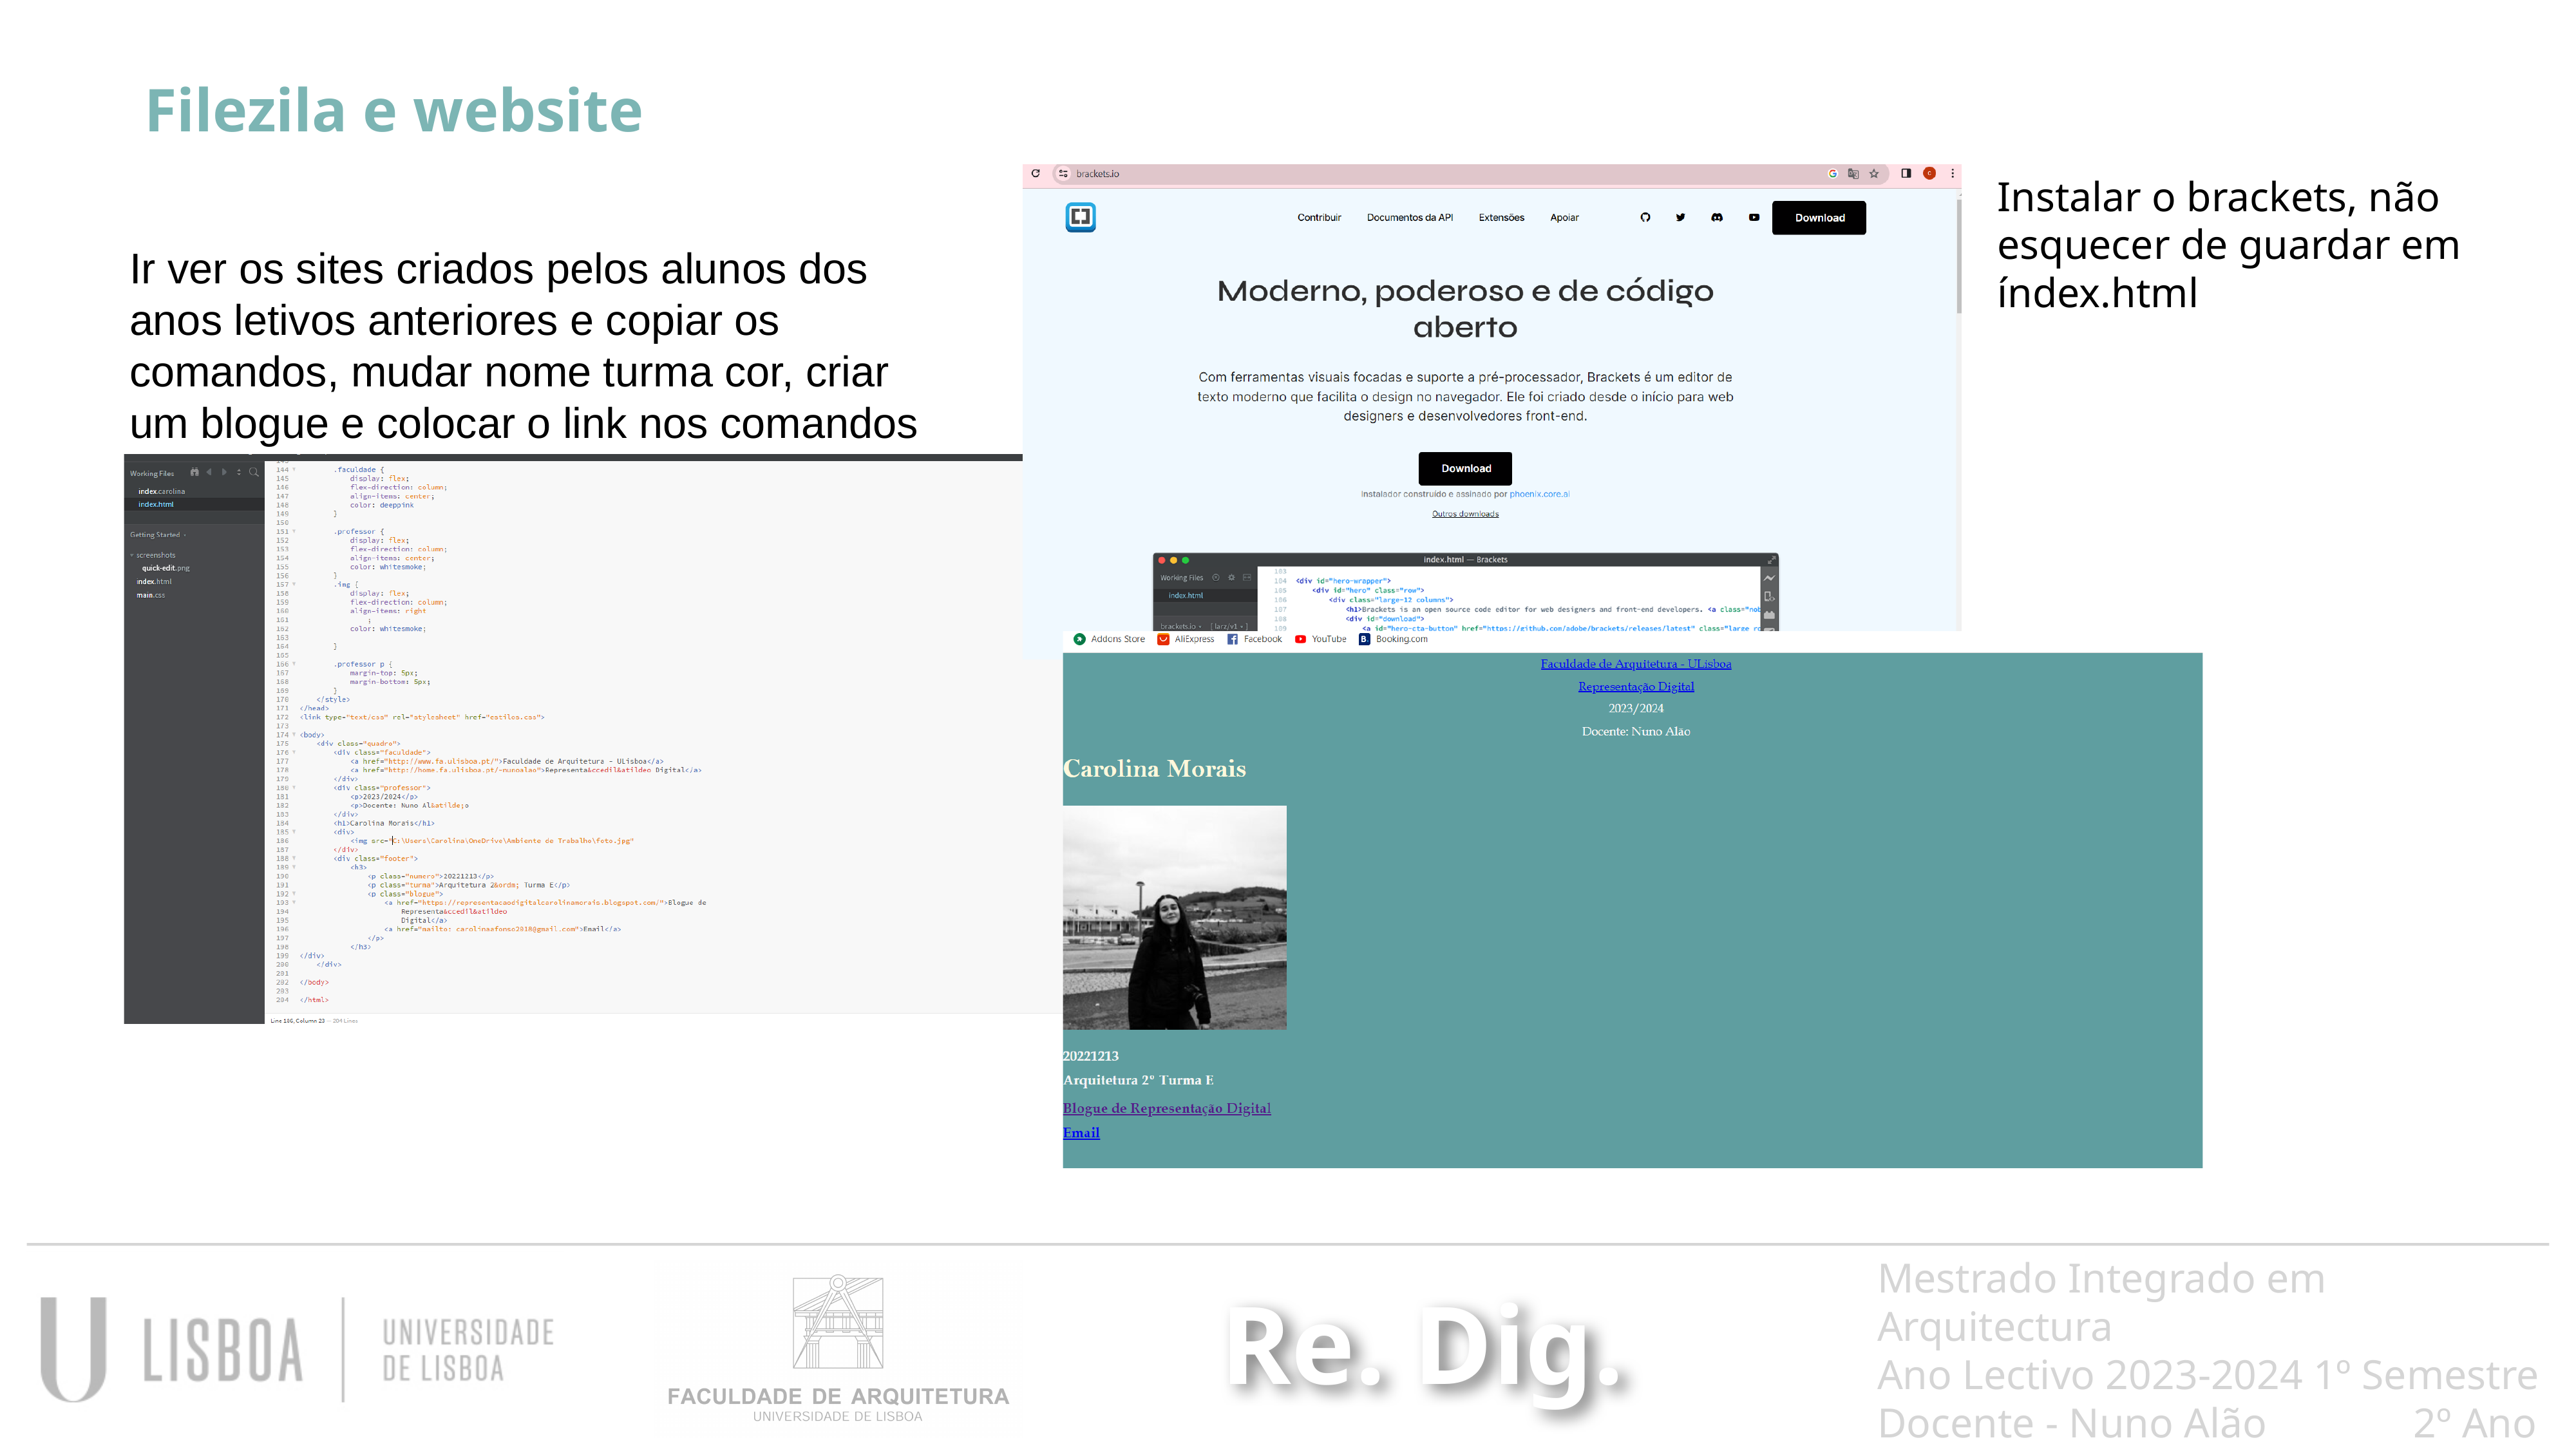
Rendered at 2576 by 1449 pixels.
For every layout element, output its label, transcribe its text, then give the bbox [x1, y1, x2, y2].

picture [124, 164, 2203, 1168]
text_box Instalar o brackets, não esquecer de guardar em índex.html [1992, 166, 2529, 370]
text_box Ir ver os sites criados pelos alunos dos anos letivos anteriores e copiar os comandos, mudar nome turma cor, criar um blogue e colocar o link nos comandos [124, 235, 936, 452]
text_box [26, 1244, 2566, 1448]
text_box Filezila e website [65, 67, 724, 220]
